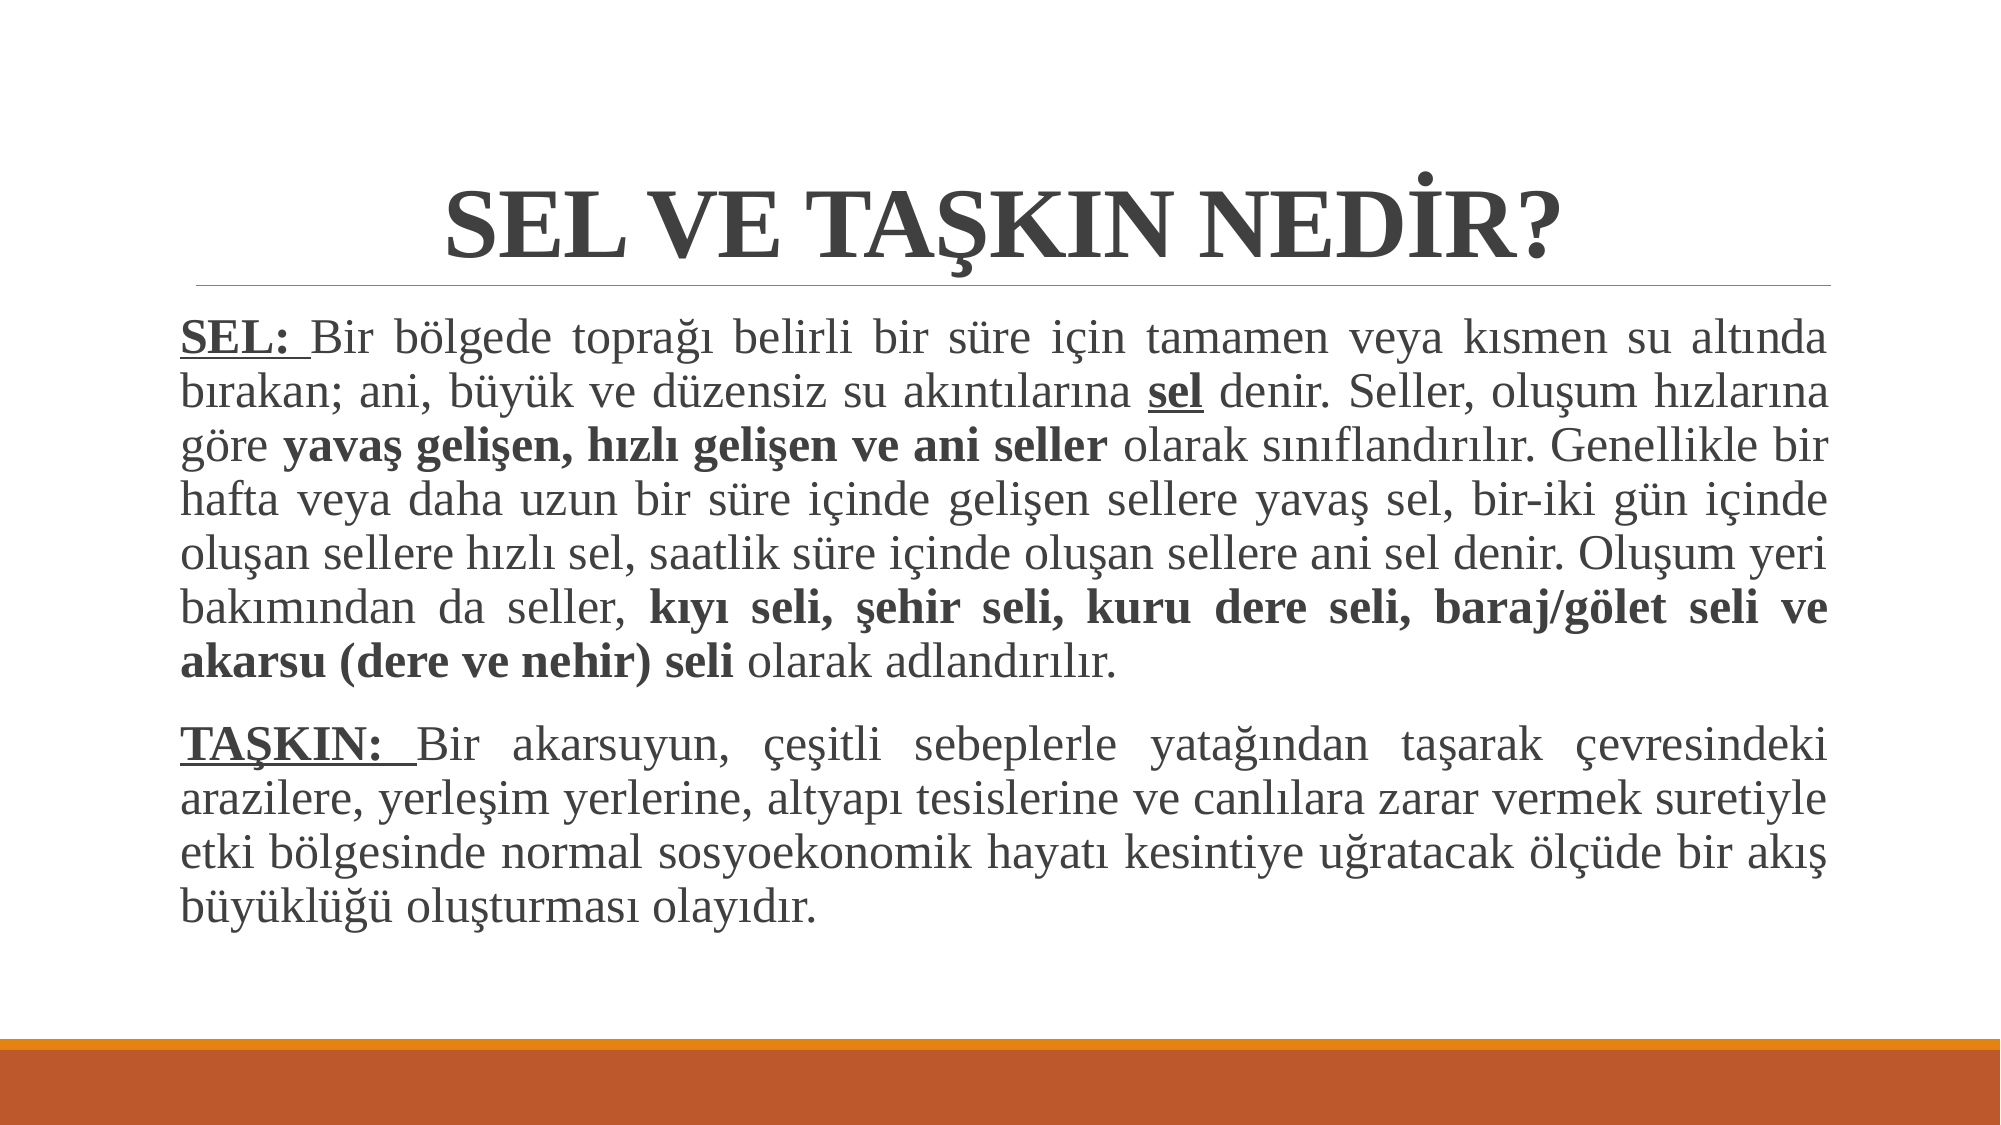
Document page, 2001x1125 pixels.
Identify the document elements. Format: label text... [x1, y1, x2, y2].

title SEL VE TAŞKIN NEDİR? [180, 47, 1830, 285]
list SEL: Bir bölgede toprağı belirli bir süre için tamamen veya kısmen su altında bırakan; ani, büyük ve düzensiz su akıntılarına sel denir. Seller, oluşum hızlarına göre yavaş gelişen, hızlı gelişen ve ani seller olarak sınıflandırılır. Genellikle bir hafta veya daha uzun bir süre içinde gelişen sellere yavaş sel, bir-iki gün içinde oluşan sellere hızlı sel, saatlik süre içinde oluşan sellere ani sel denir. Oluşum yeri bakımından da seller, kıyı seli, şehir seli, kuru dere seli, baraj/gölet seli ve akarsu (dere ve nehir) seli olarak adlandırılır. TAŞKIN: Bir akarsuyun, çeşitli sebeplerle yatağından taşarak çevresindeki arazilere, yerleşim yerlerine, altyapı tesislerine ve canlılara zarar vermek suretiyle etki bölgesinde normal sosyoekonomik hayatı kesintiye uğratacak ölçüde bir akış büyüklüğü oluşturması olayıdır. [180, 302, 1830, 963]
